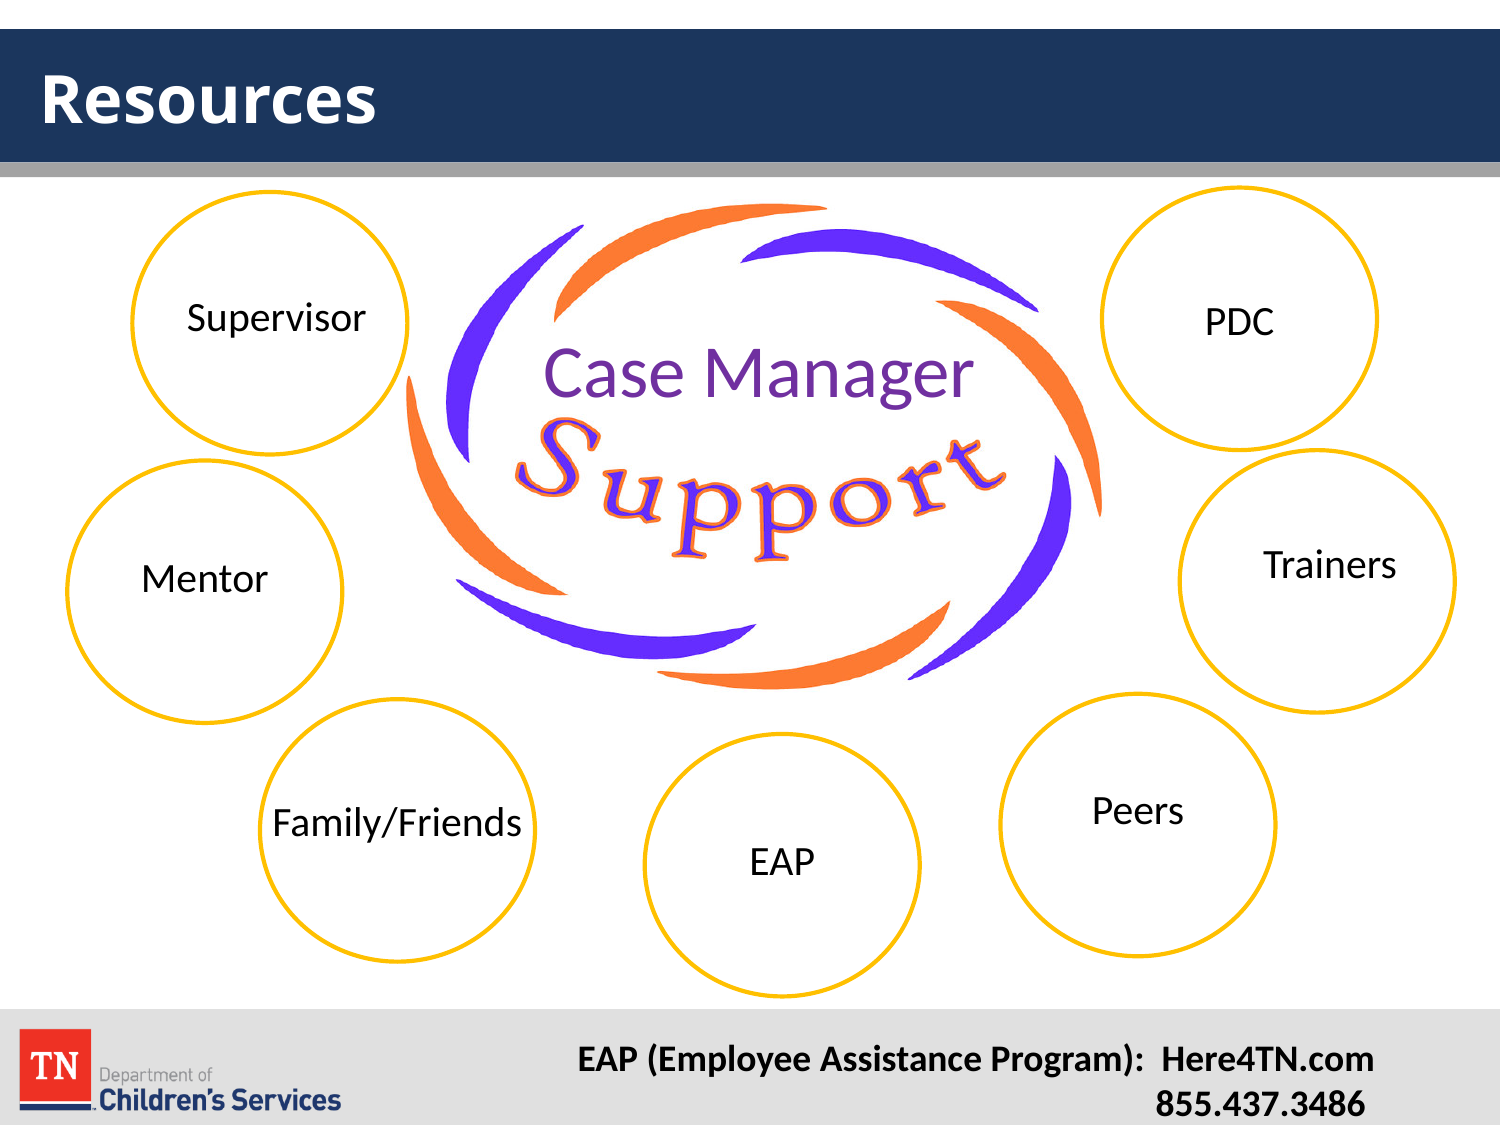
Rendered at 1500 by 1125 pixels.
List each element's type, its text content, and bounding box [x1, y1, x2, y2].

title Resources [24, 29, 1475, 165]
text_box [1199, 185, 1280, 191]
picture [0, 1009, 360, 1125]
text_box [0, 191, 1468, 997]
text_box EAP (Employee Assistance Program): Here4TN.com 855.437.3486 [562, 1026, 1438, 1125]
picture [387, 187, 1113, 703]
